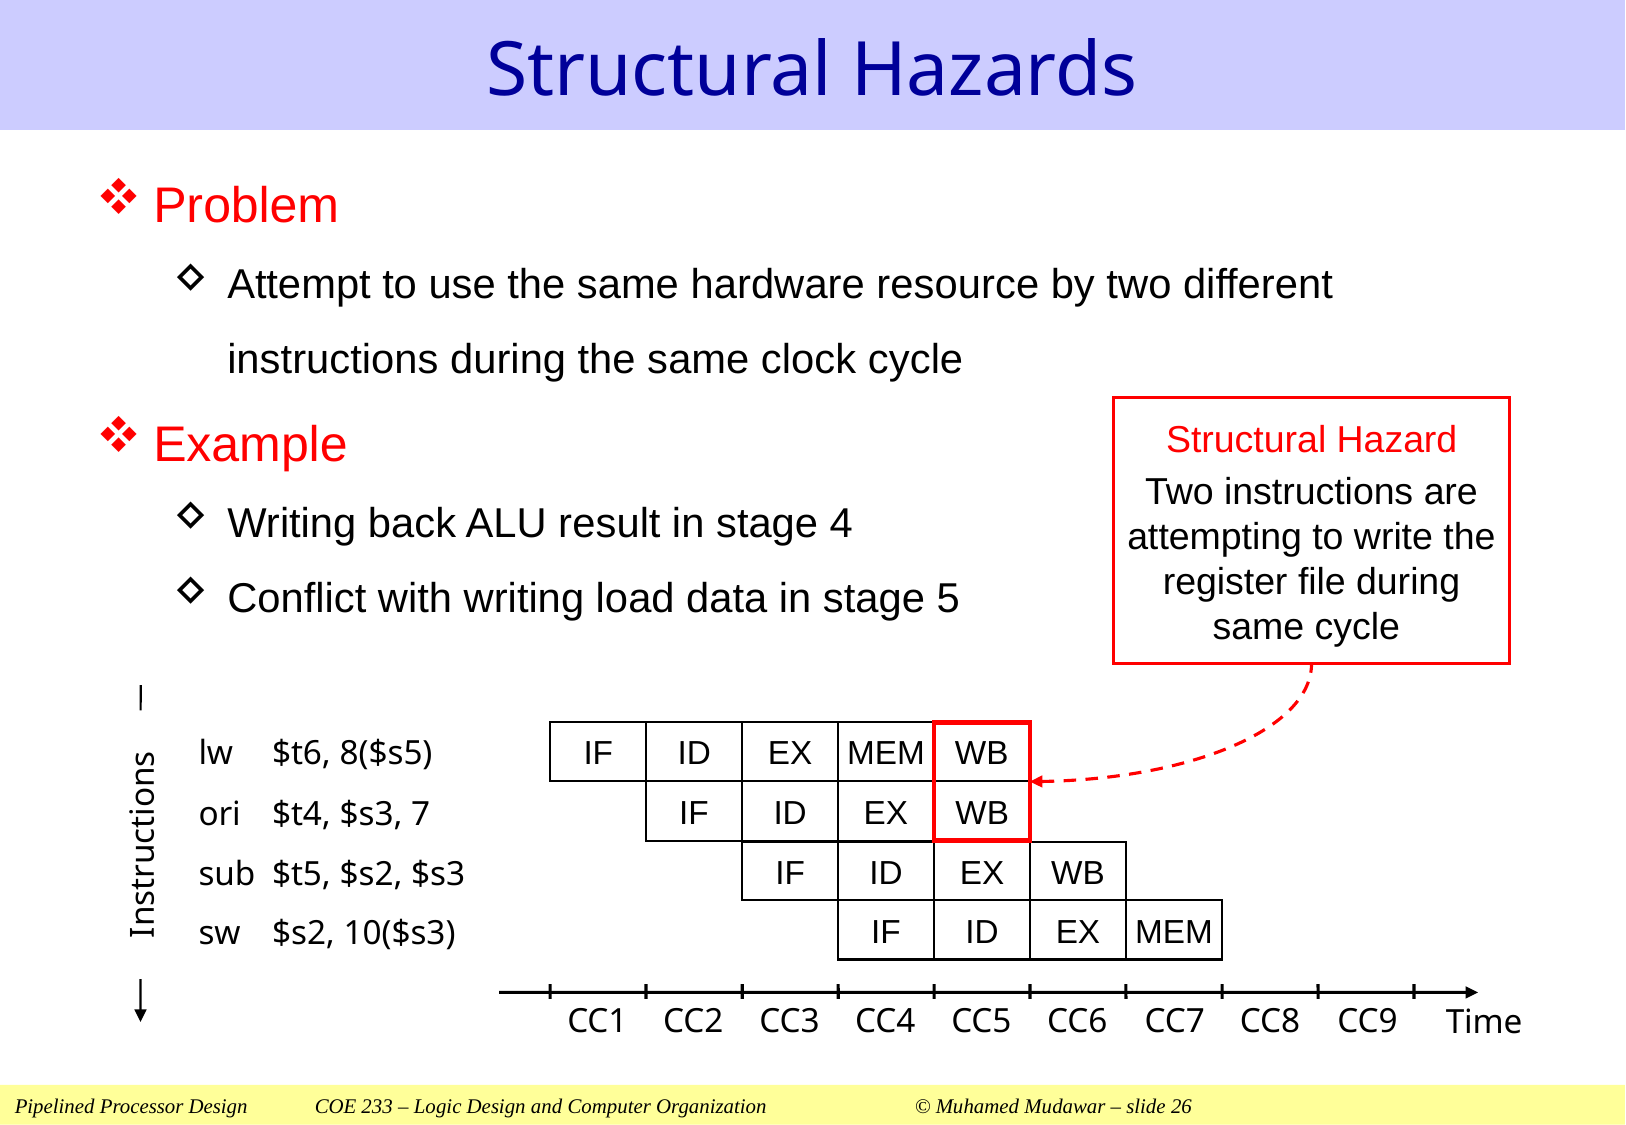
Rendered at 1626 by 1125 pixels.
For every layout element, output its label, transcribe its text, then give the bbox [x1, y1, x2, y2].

title Structural Hazards [0, 0, 1625, 130]
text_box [108, 684, 1555, 1048]
list Problem Attempt to use the same hardware resource by two different instructions during the same clock cycle Example Writing back ALU result in stage 4 Conflict with writing load data in stage 5 [81, 153, 1549, 661]
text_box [933, 397, 1511, 842]
